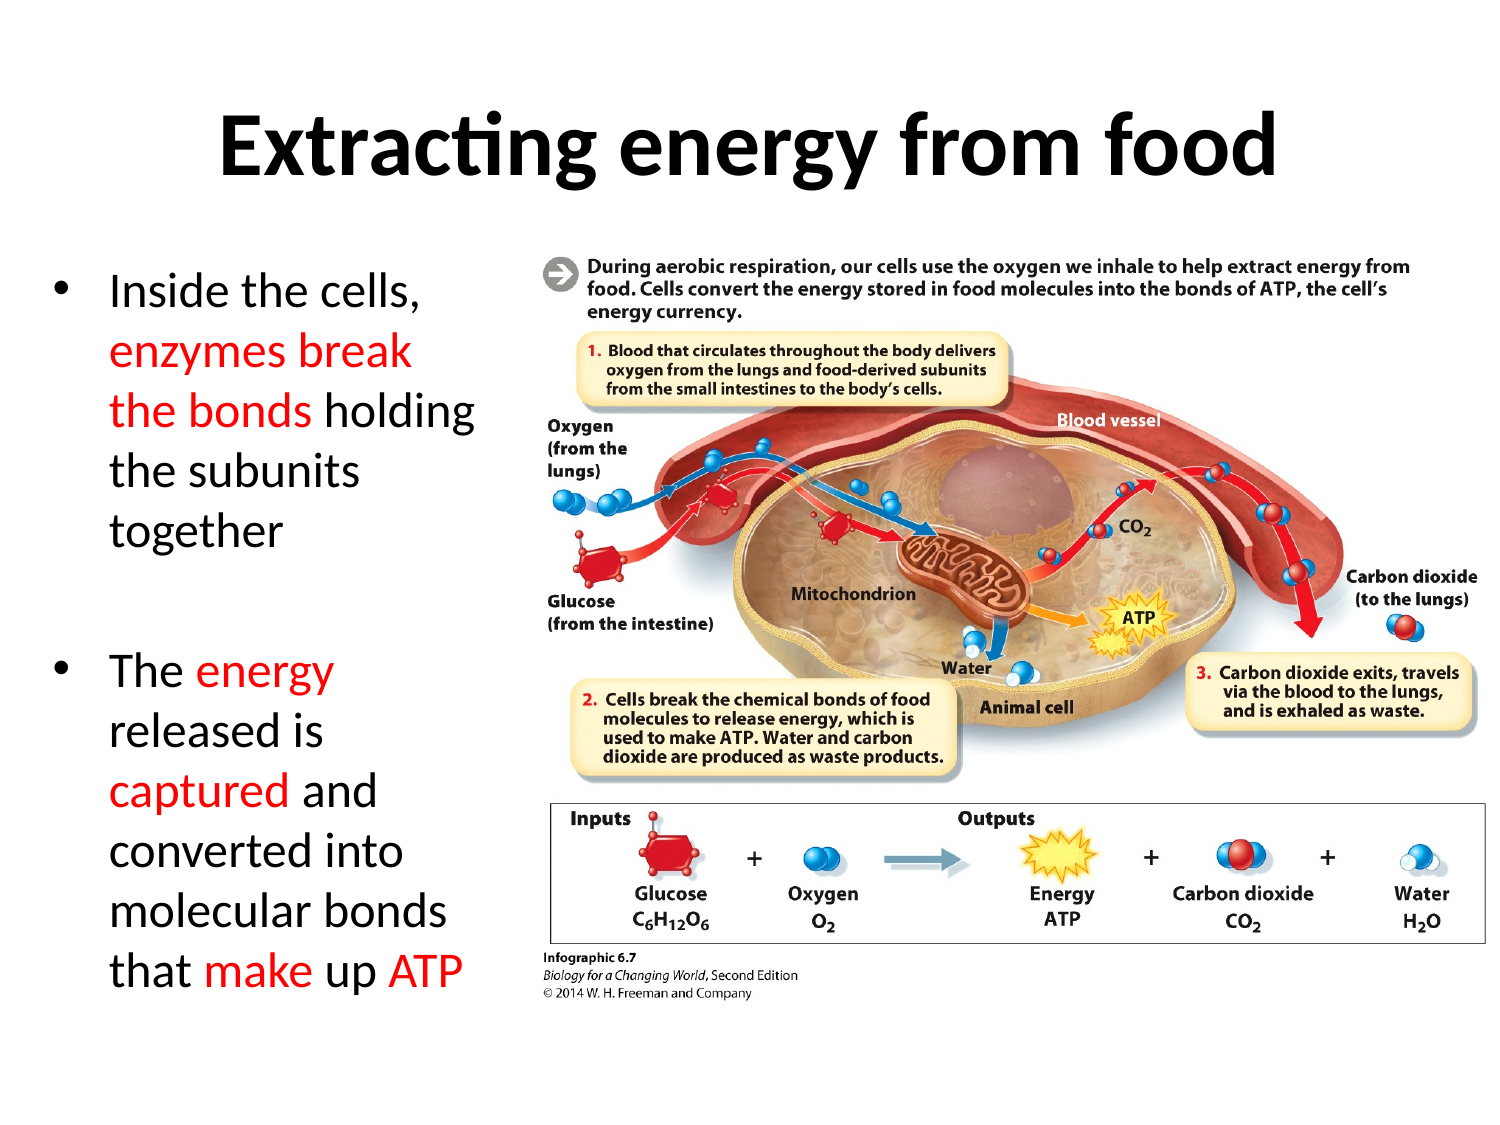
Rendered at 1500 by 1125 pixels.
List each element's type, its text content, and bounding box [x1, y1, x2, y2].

picture [537, 249, 1492, 1004]
list Inside the cells, enzymes break the bonds holding the subunits together The energy released is captured and converted into molecular bonds that make up ATP [37, 249, 513, 1088]
title Extracting energy from food [75, 45, 1425, 233]
